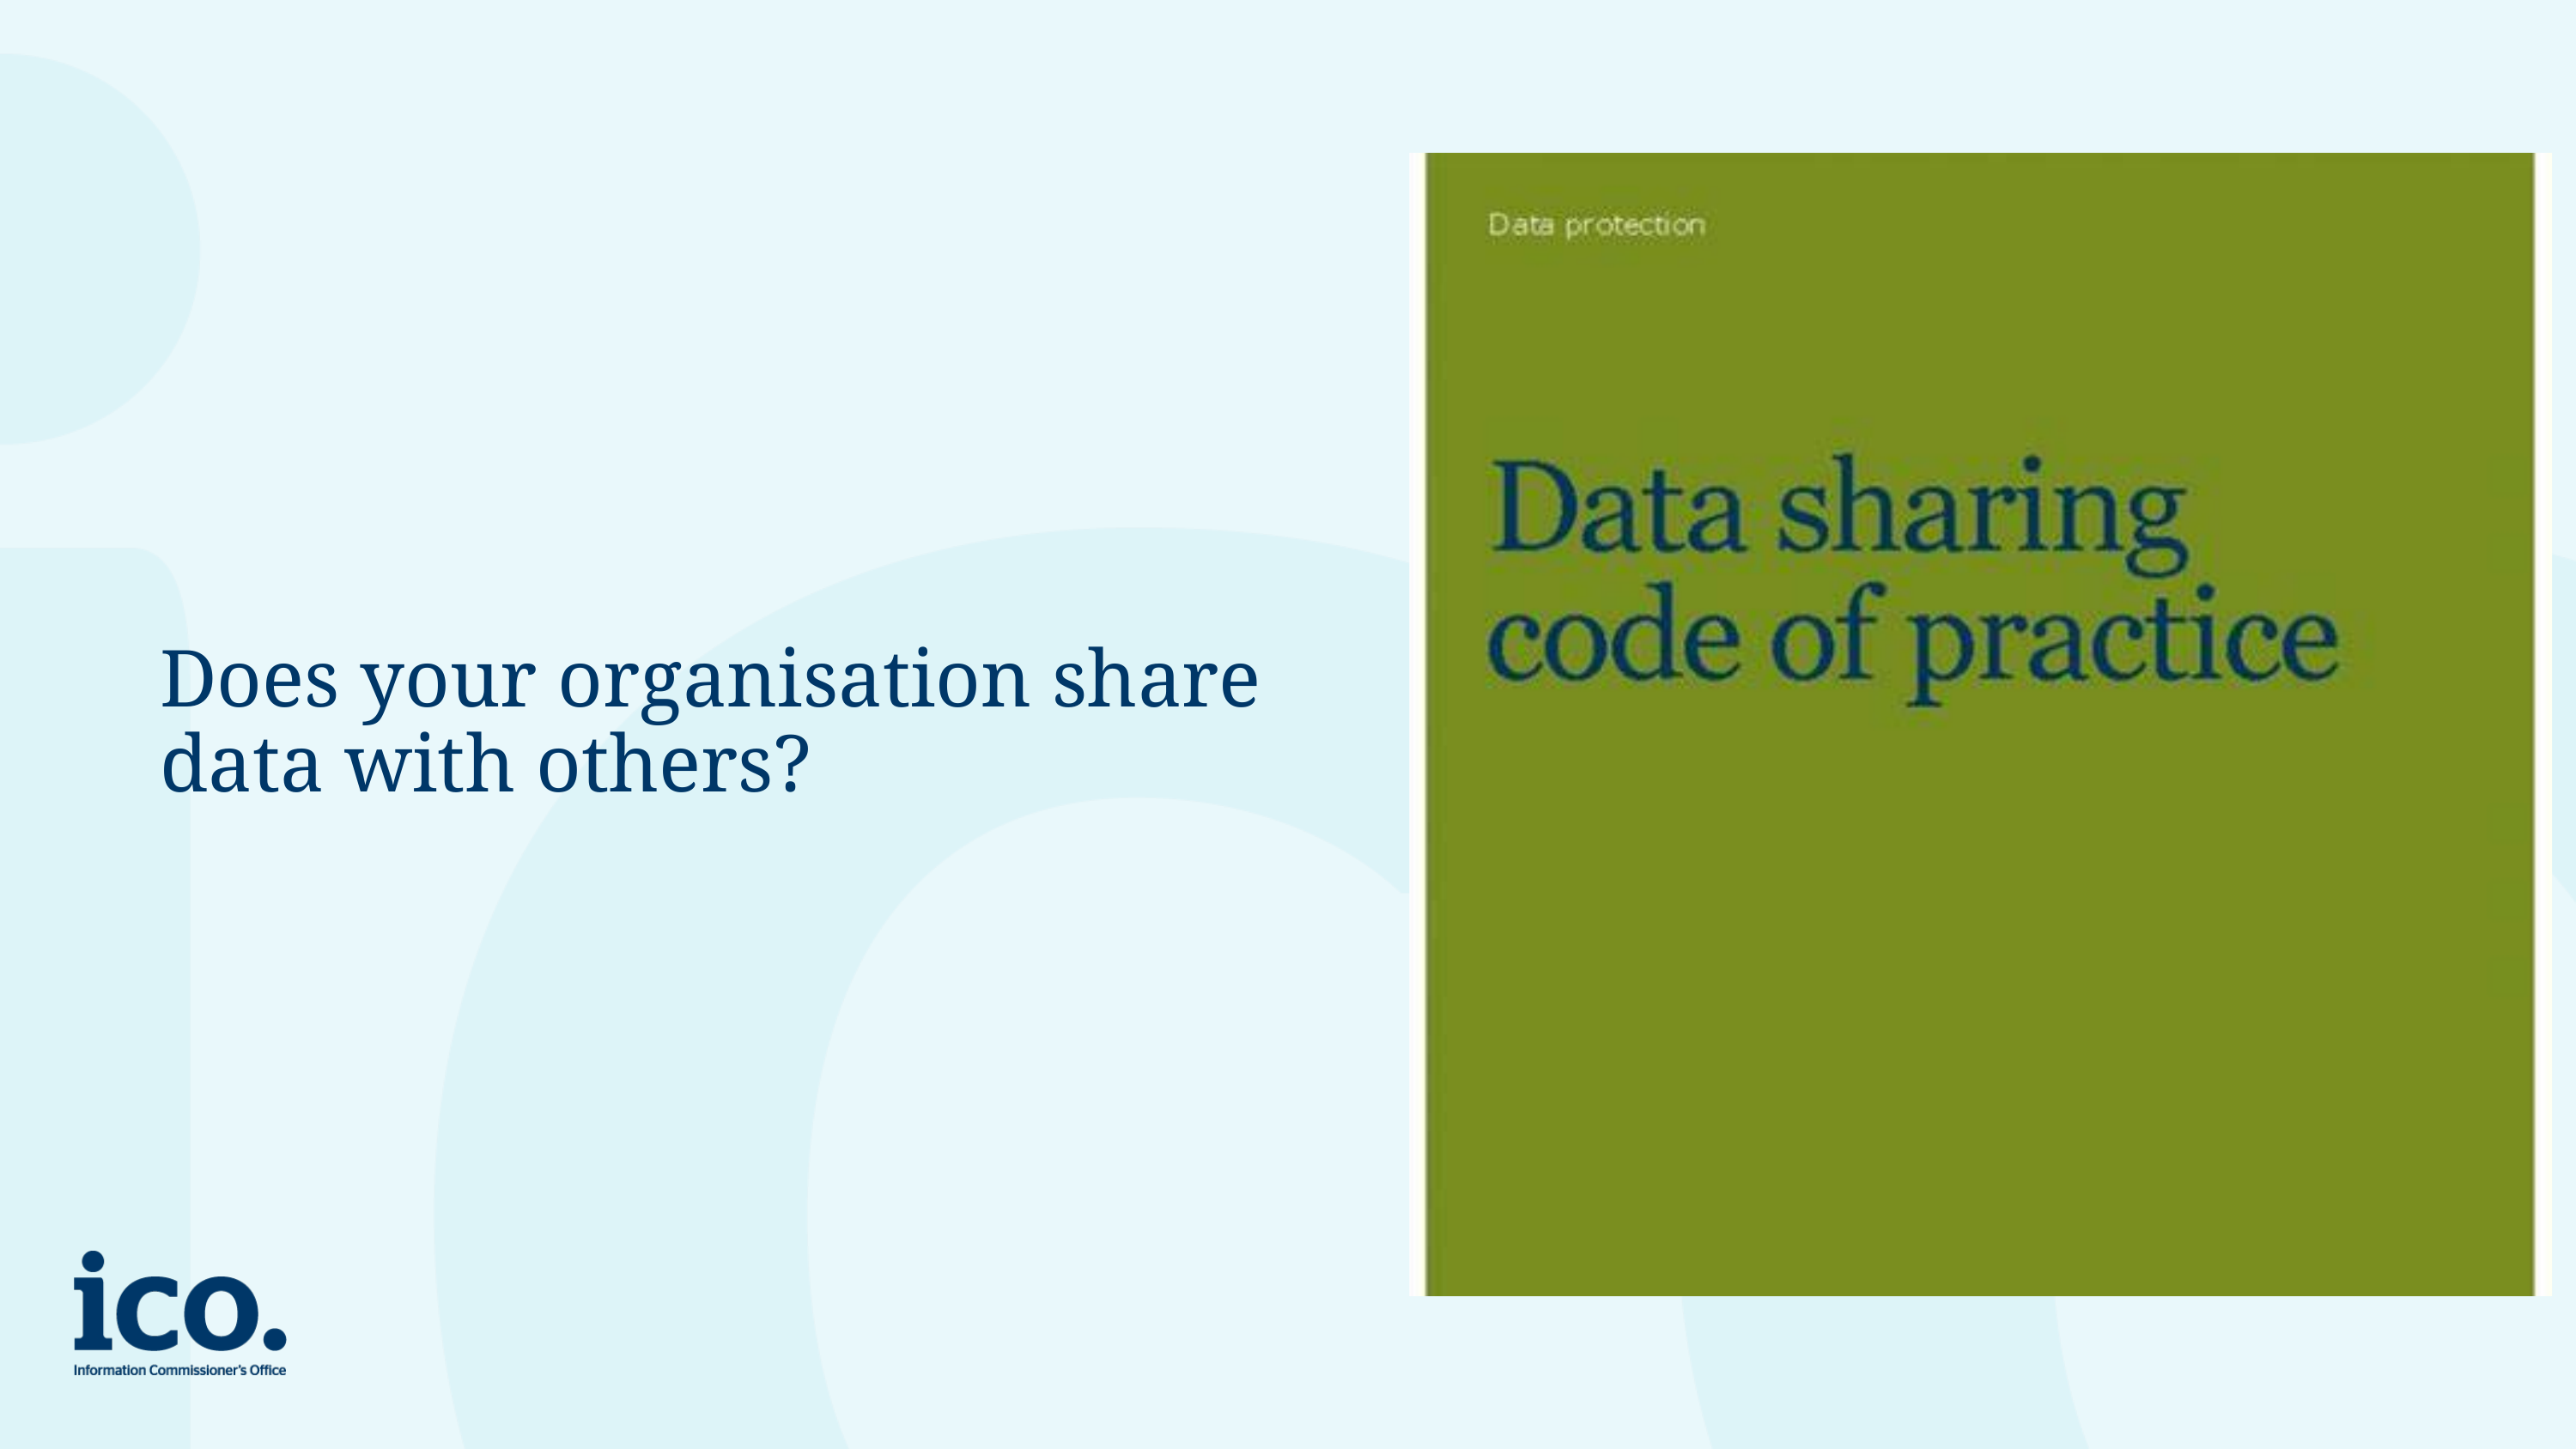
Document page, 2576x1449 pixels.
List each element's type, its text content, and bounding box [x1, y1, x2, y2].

picture [1409, 153, 2553, 1296]
picture [72, 1249, 287, 1377]
list Does your organisation share data with others? [147, 631, 1291, 818]
